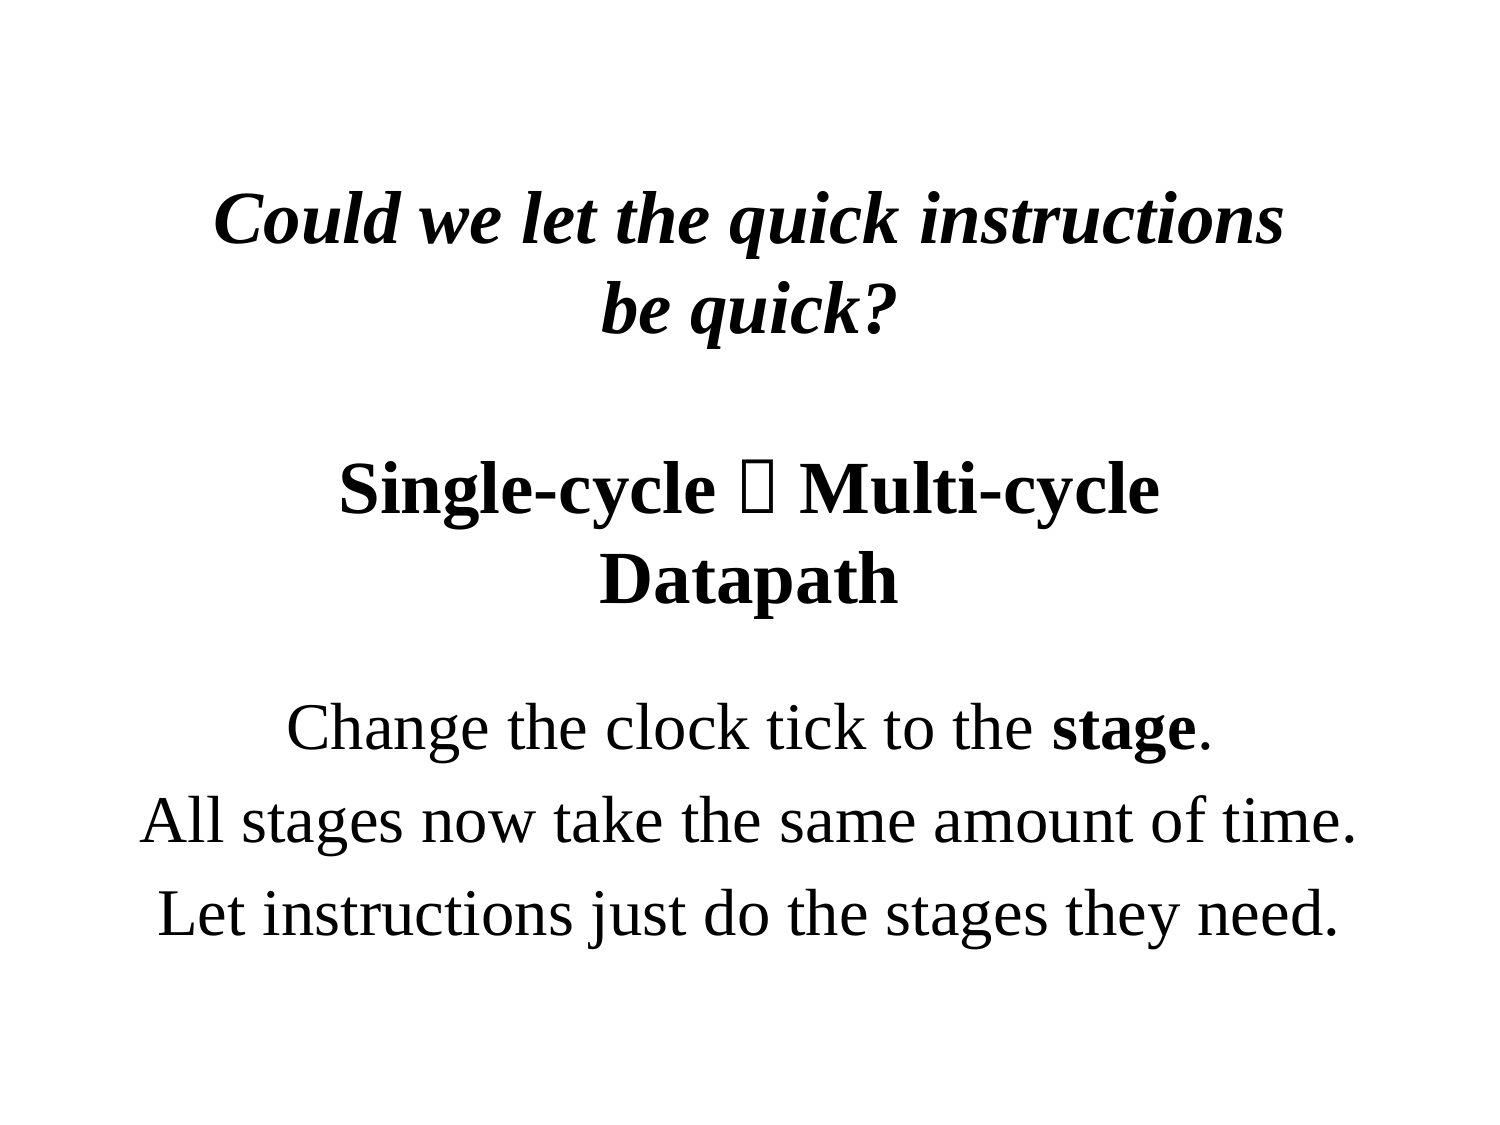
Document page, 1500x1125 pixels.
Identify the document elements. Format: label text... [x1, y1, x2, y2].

title Could we let the quick instructions be quick? Single-cycle  Multi-cycle Datapath [112, 174, 1388, 613]
list Change the clock tick to the stage. All stages now take the same amount of time. Let instructions just do the stages they need. [112, 674, 1388, 1001]
